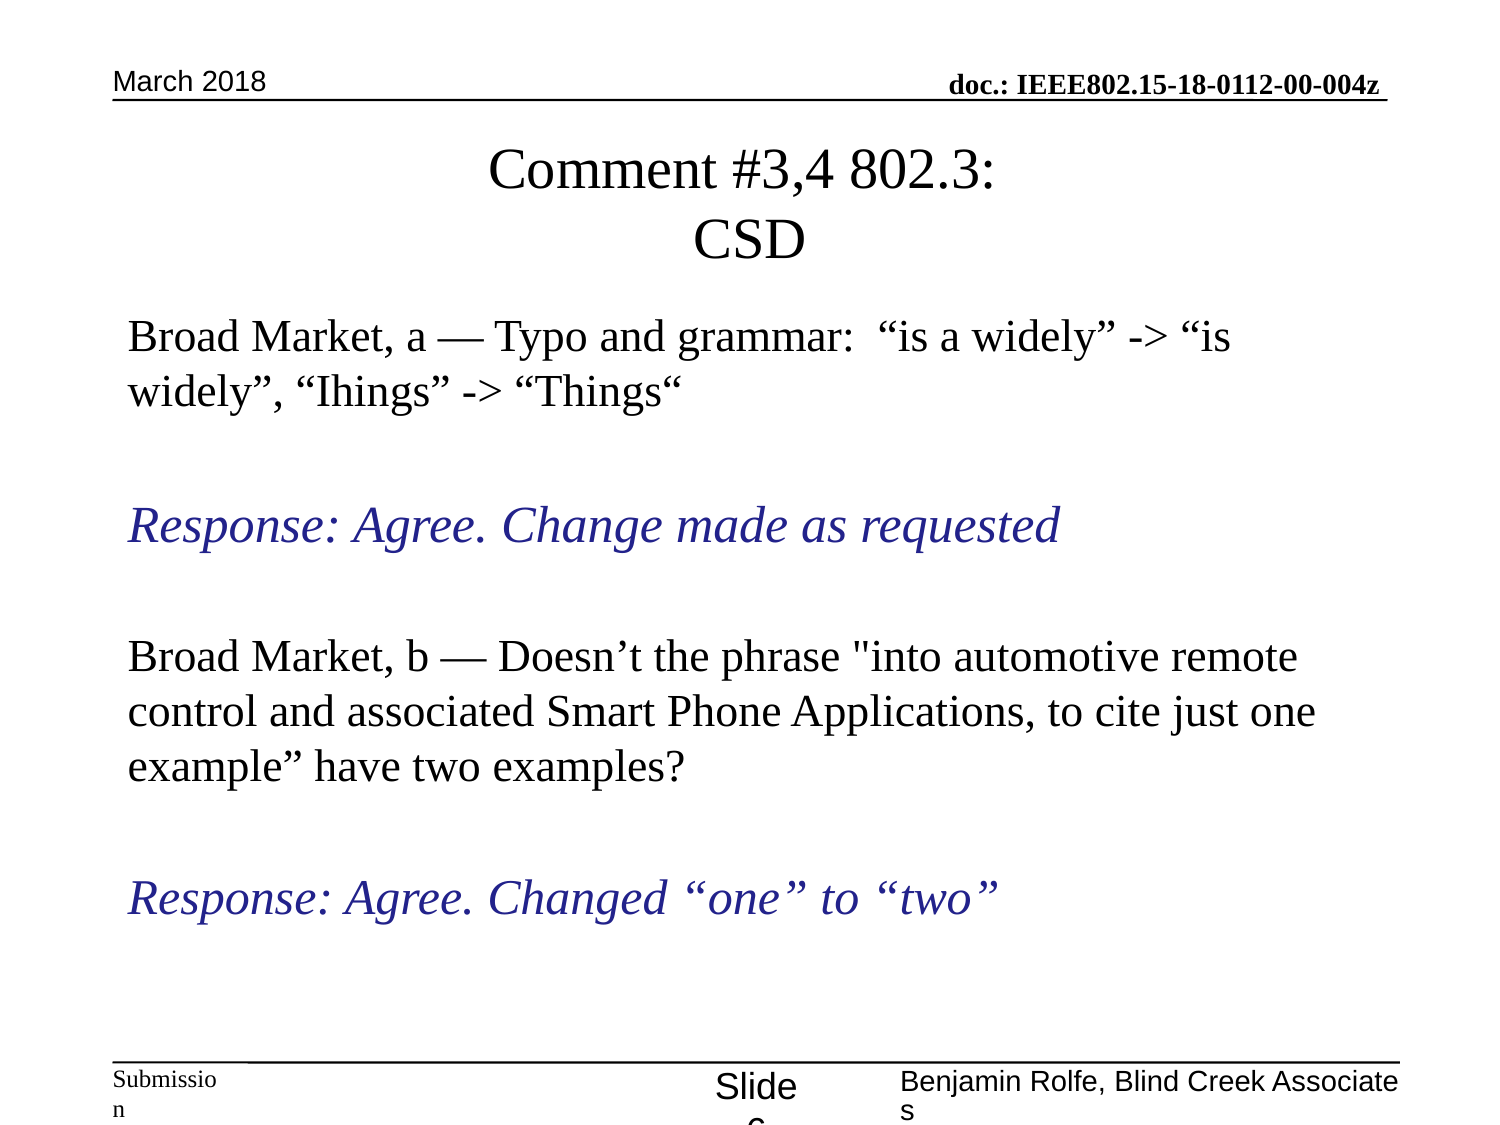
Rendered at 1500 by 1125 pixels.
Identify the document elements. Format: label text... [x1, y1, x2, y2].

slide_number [112, 62, 375, 98]
slide_number Slide 6 [712, 1062, 800, 1093]
list Broad Market, a — Typo and grammar: “is a widely” -> “is widely”, “Ihings” -> “Things“ Response: Agree. Change made as requested Broad Market, b — Doesn’t the phrase "into automotive remote control and associated Smart Phone Applications, to cite just one example” have two examples? Response: Agree. Changed “one” to “two” [112, 298, 1388, 1036]
footer Benjamin Rolfe, Blind Creek Associates [900, 1062, 1413, 1098]
title Comment #3,4 802.3: CSD [112, 112, 1388, 288]
